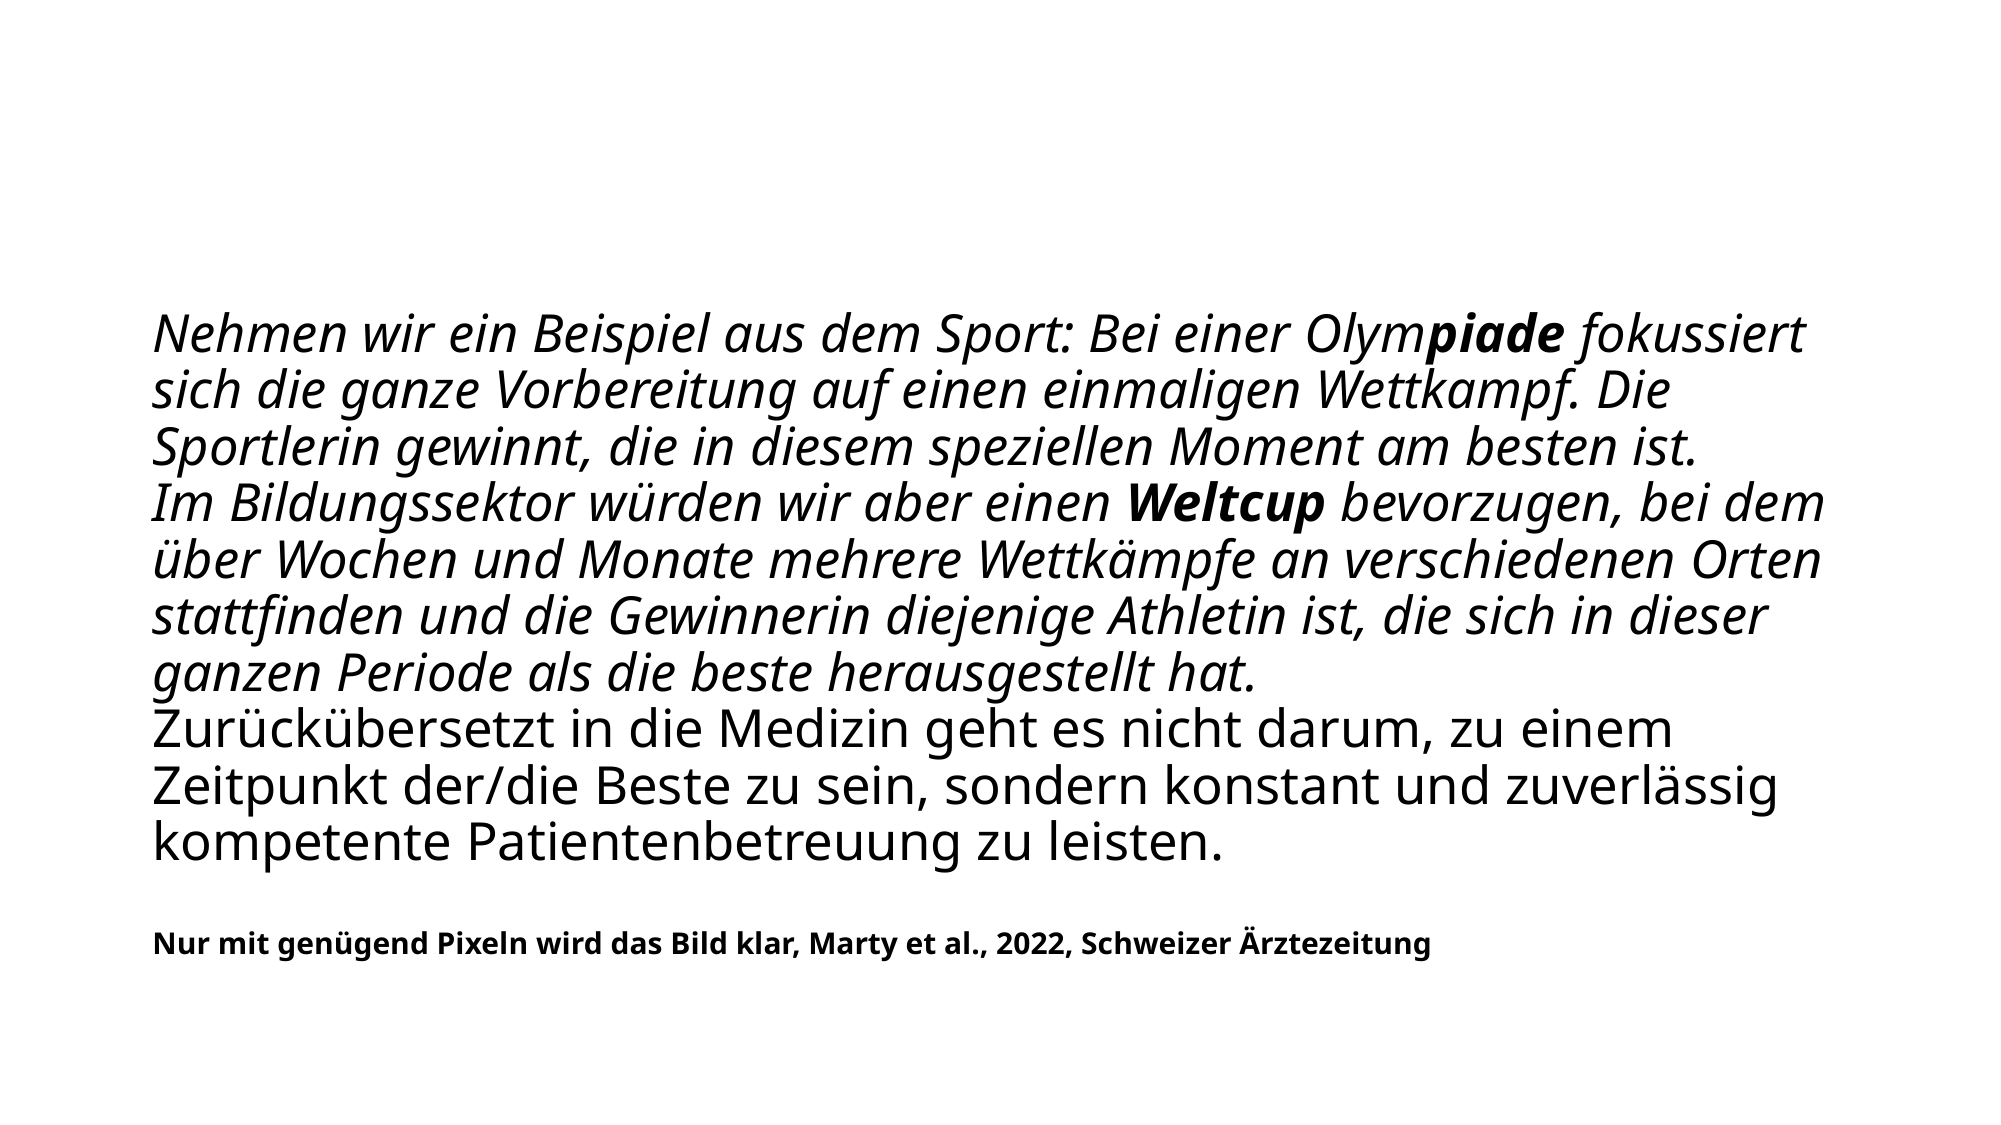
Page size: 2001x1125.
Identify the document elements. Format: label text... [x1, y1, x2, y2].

list Nehmen wir ein Beispiel aus dem Sport: Bei einer Olym­piade fokussiert sich die ganze Vorbereitung auf einen einmaligen Wettkampf. Die Sportlerin gewinnt, die in ­diesem speziellen Moment am besten ist. Im Bildungssektor würden wir aber einen Weltcup bevorzugen, bei dem über Wochen und Monate mehrere Wettkämpfe an verschiedenen Orten stattfinden und die Gewinnerin diejenige Athletin ist, die sich in dieser ganzen Periode als die beste herausgestellt hat. Zurückübersetzt in die Medizin geht es nicht darum, zu einem Zeitpunkt der/die Beste zu sein, sondern konstant und zuverlässig kompetente Patientenbetreuung zu leisten. Nur mit genügend Pixeln wird das Bild klar, Marty et al., 2022, Schweizer Ärztezeitung [137, 299, 1863, 1014]
